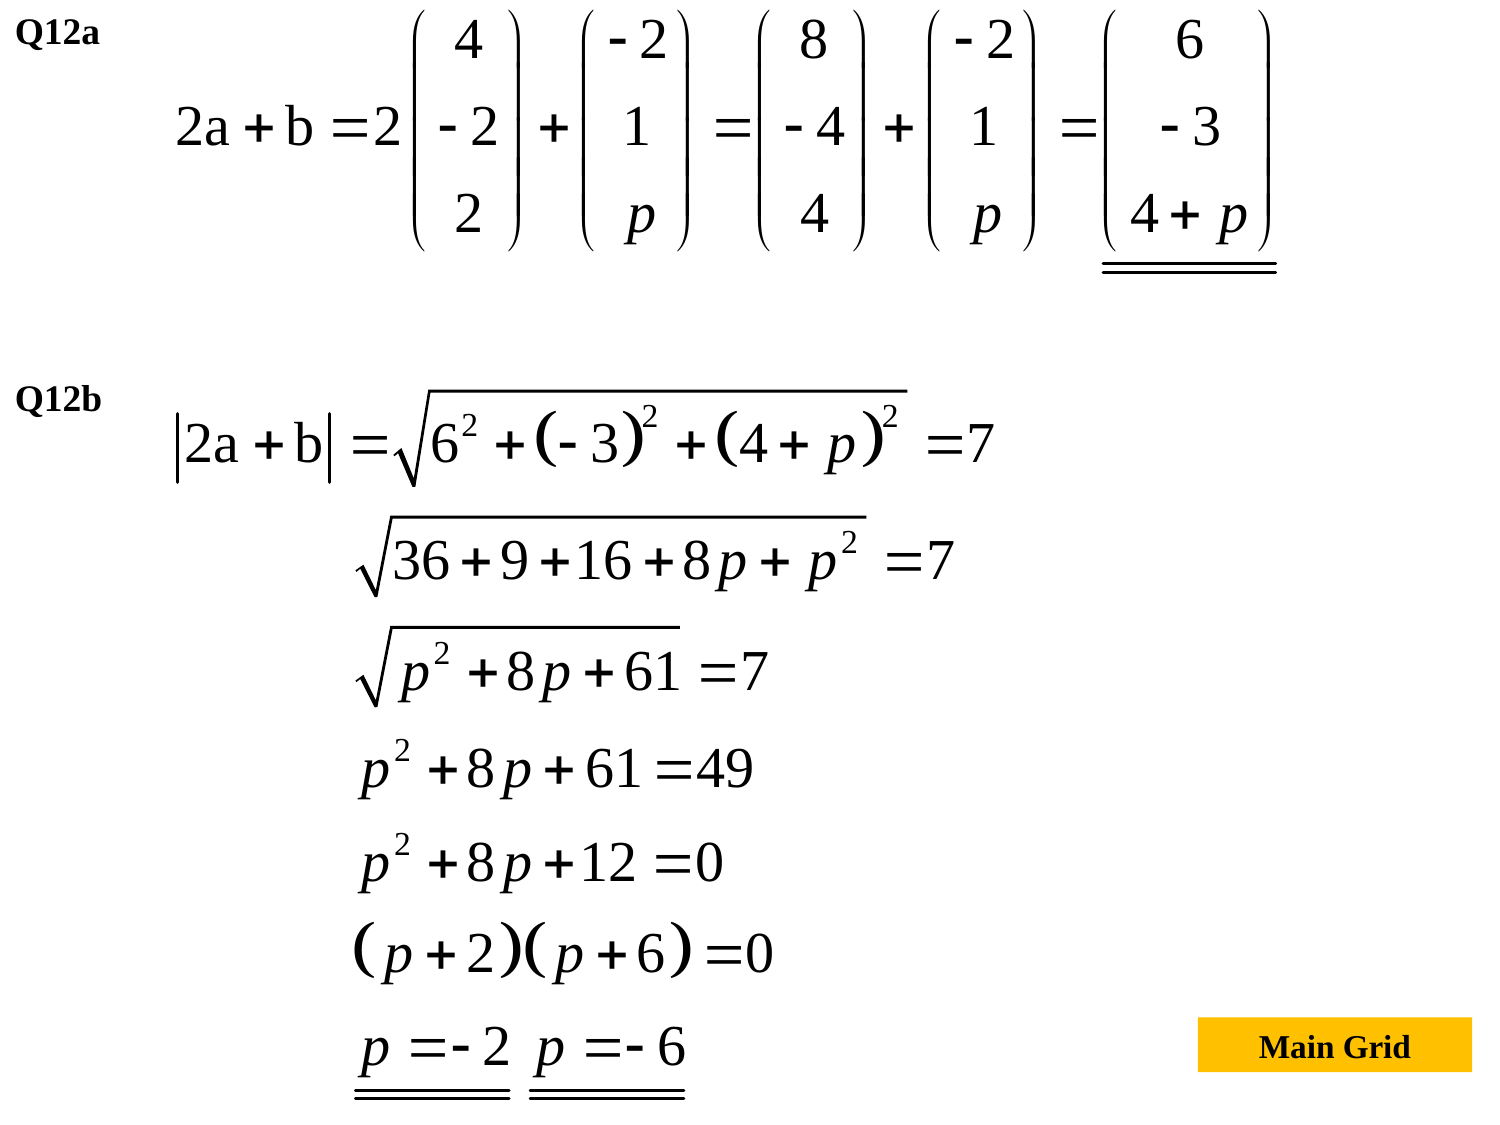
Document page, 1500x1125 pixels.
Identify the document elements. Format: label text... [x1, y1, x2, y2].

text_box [166, 0, 1288, 1111]
text_box Q12a [0, 0, 140, 60]
text_box Main Grid [1292, 1017, 1473, 1073]
text_box Q12b [0, 366, 140, 426]
